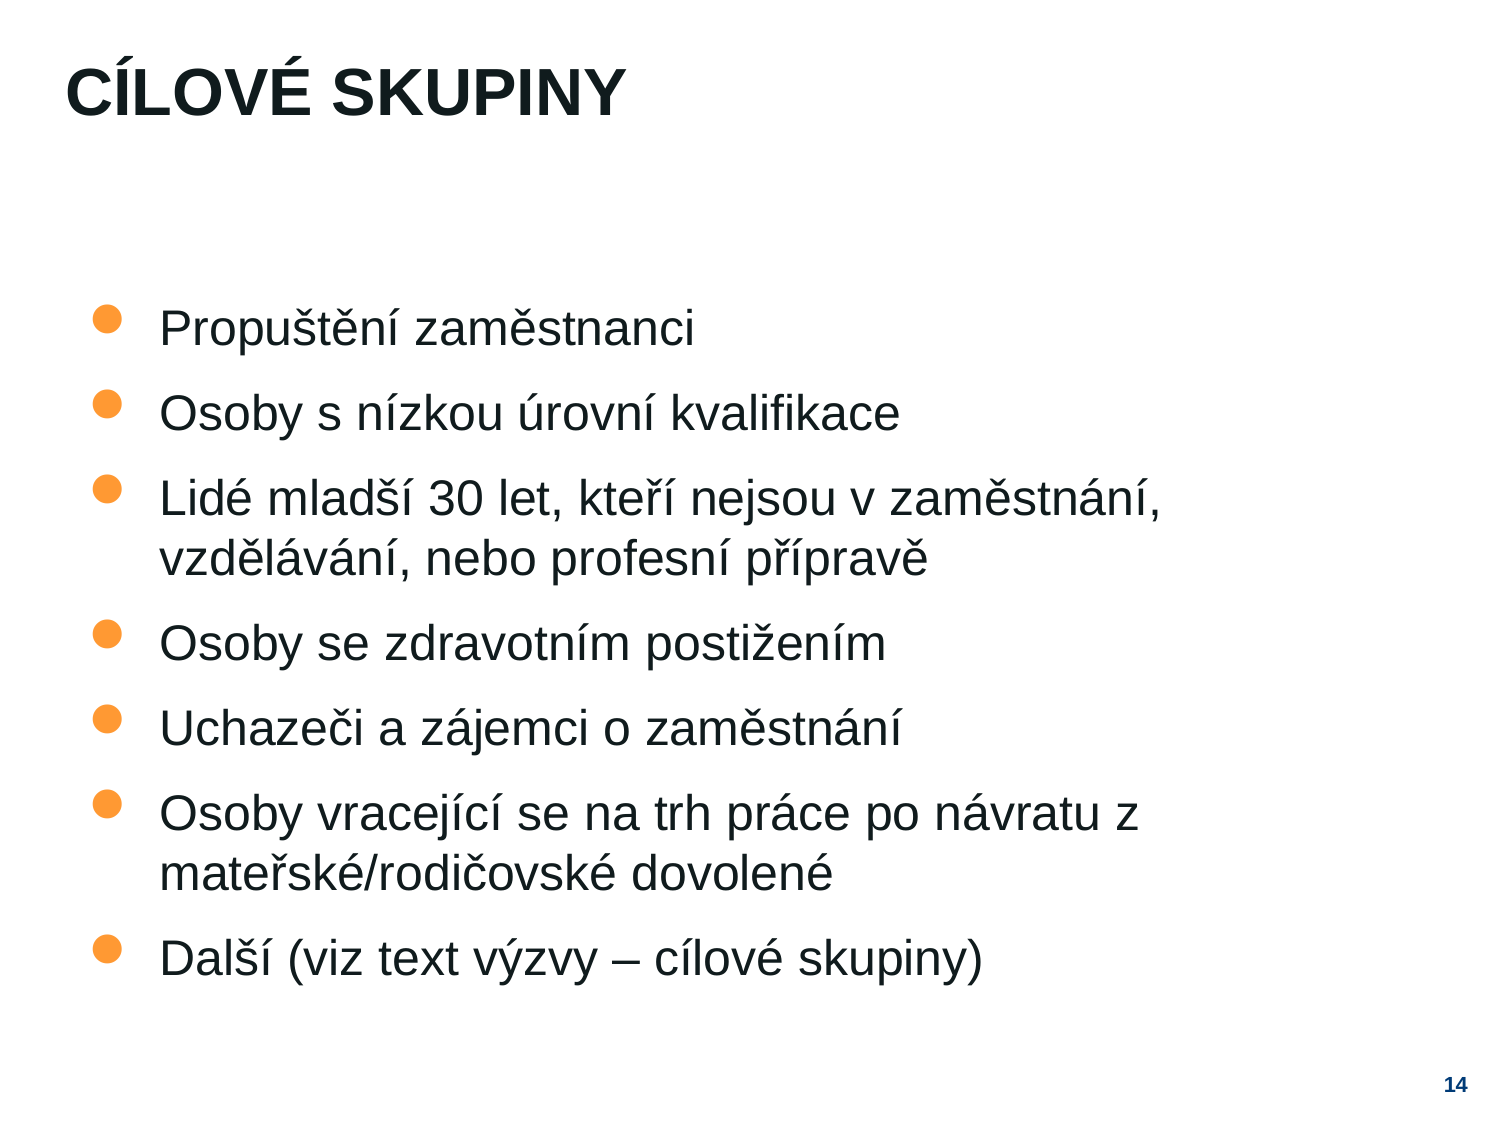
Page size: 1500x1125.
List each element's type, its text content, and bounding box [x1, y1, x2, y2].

list Propuštění zaměstnanci Osoby s nízkou úrovní kvalifikace Lidé mladší 30 let, kteří nejsou v zaměstnání, vzdělávání, nebo profesní přípravě Osoby se zdravotním postižením Uchazeči a zájemci o zaměstnání Osoby vracející se na trh práce po návratu z mateřské/rodičovské dovolené Další (viz text výzvy – cílové skupiny) [88, 295, 1412, 1004]
title Cílové skupiny [59, 0, 1441, 178]
slide_number 14 [1417, 1068, 1495, 1099]
